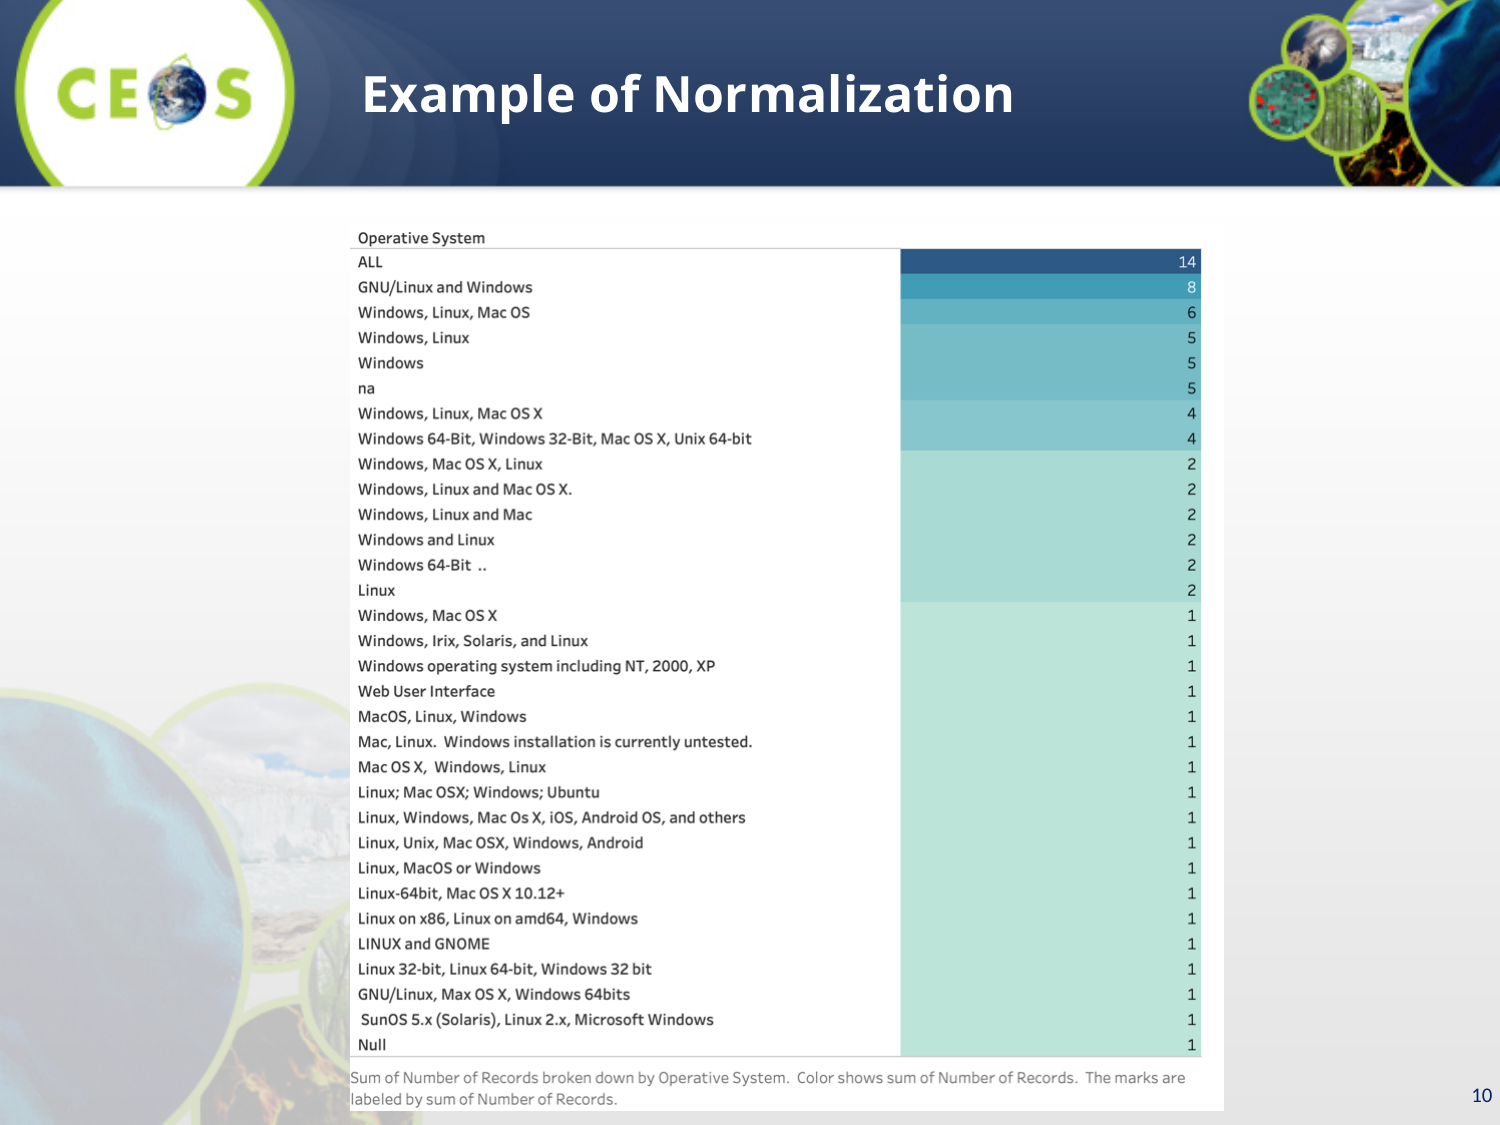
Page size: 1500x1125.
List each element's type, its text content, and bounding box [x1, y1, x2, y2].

slide_number 10 [1186, 1073, 1500, 1115]
picture [0, 0, 1500, 1125]
title Example of Normalization [188, 0, 1190, 187]
